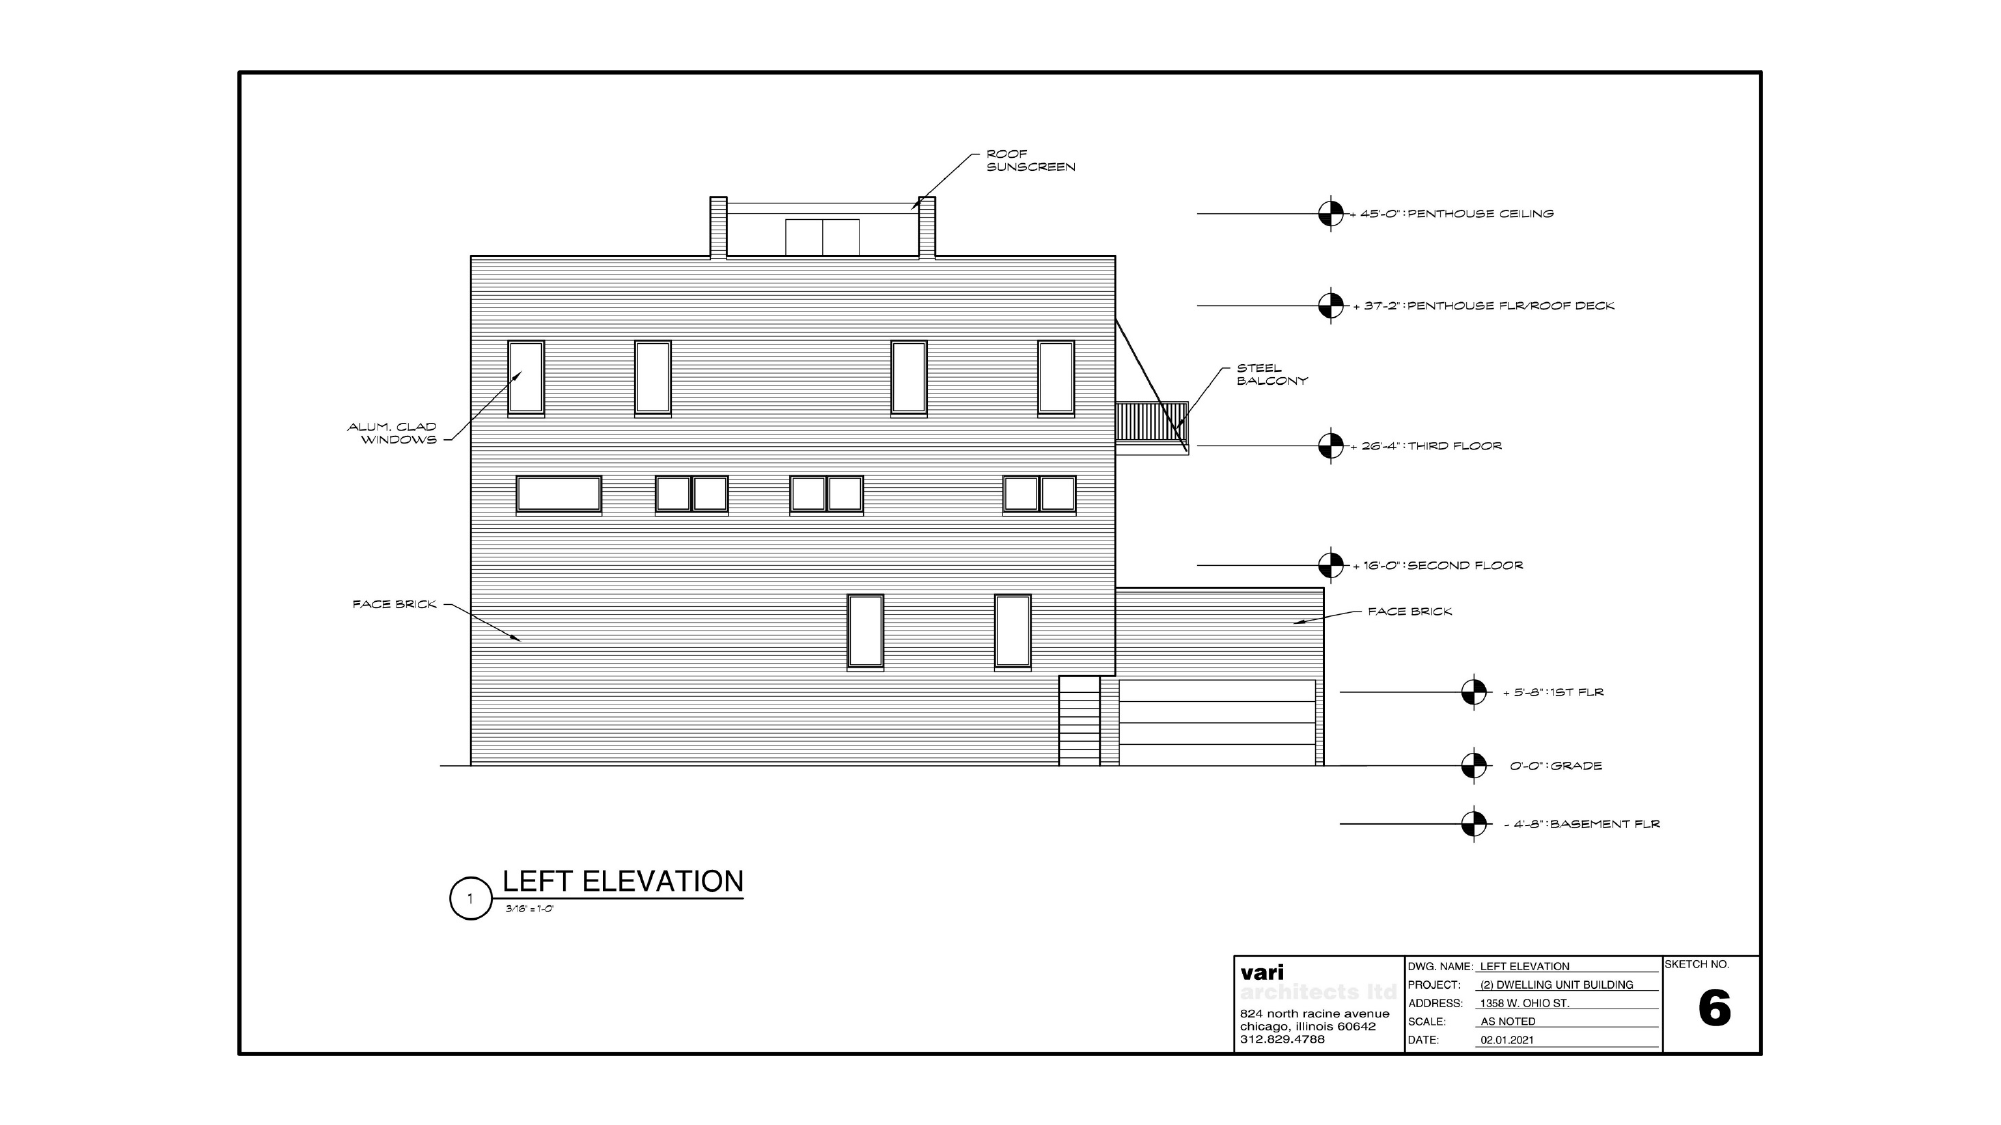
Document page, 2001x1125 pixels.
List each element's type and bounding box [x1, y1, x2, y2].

picture [237, 70, 1763, 1056]
